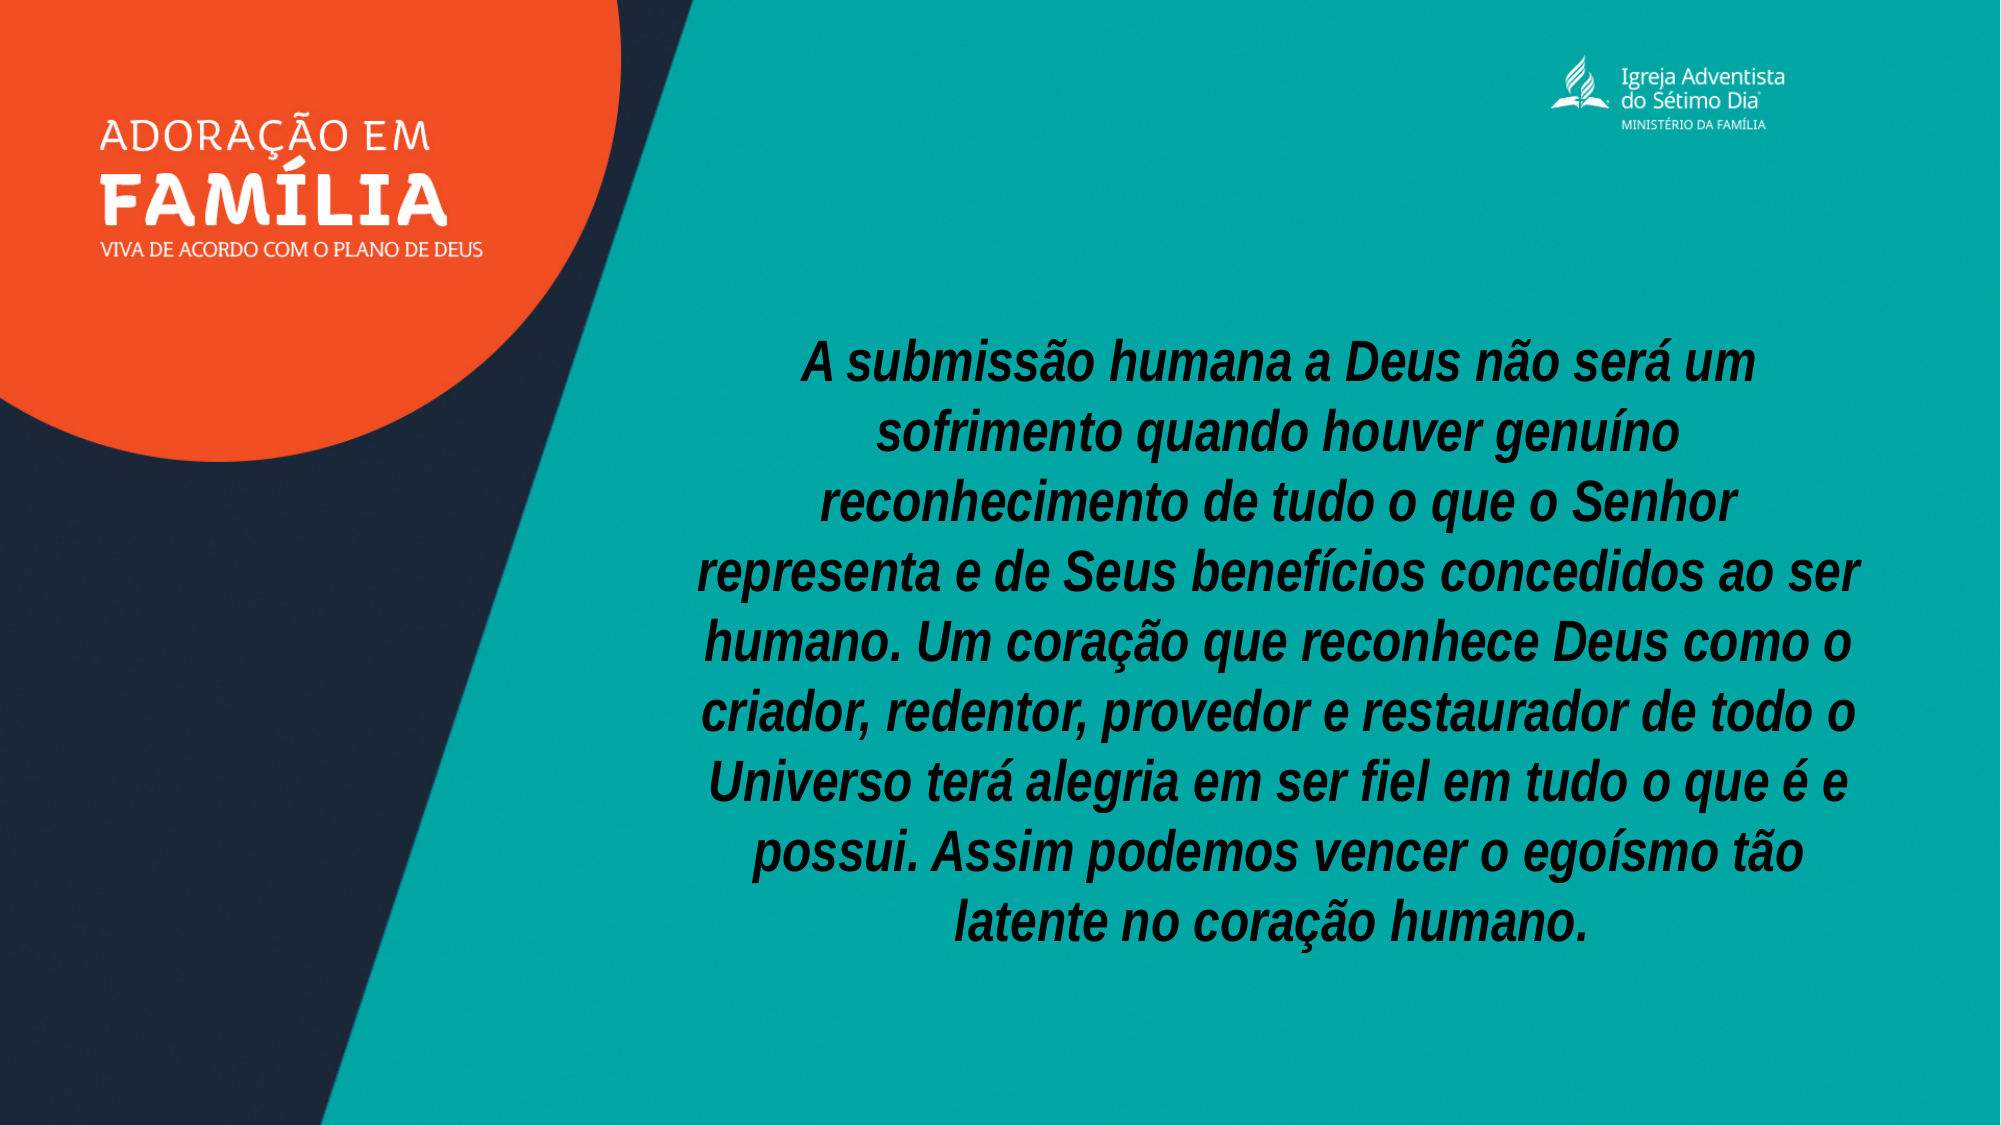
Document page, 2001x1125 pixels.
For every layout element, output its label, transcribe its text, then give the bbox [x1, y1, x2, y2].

picture [0, 0, 2001, 1125]
text_box A submissão humana a Deus não será um sofrimento quando houver genuíno reconhecimento de tudo o que o Senhor representa e de Seus benefícios concedidos ao ser humano. Um coração que reconhece Deus como o criador, redentor, provedor e restaurador de todo o Universo terá alegria em ser fiel em tudo o que é e possui. Assim podemos vencer o egoísmo tão latente no coração humano. [678, 315, 1880, 961]
